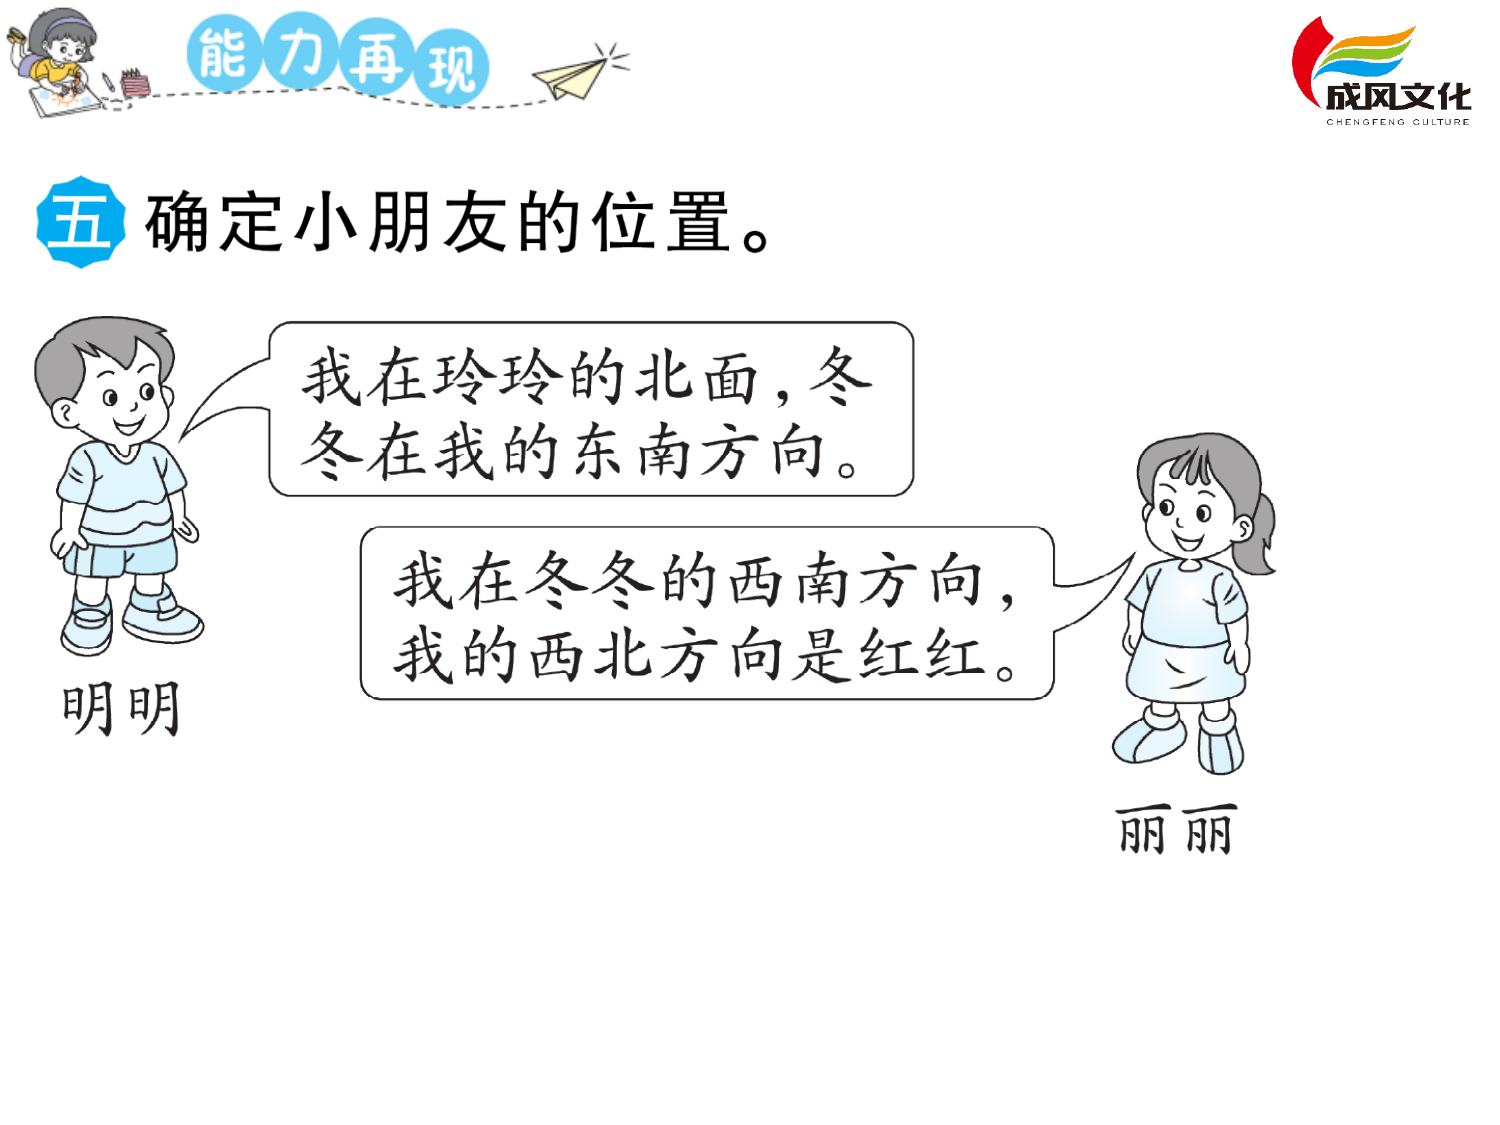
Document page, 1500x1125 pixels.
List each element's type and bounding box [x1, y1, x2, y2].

picture [29, 160, 1447, 857]
picture [1, 5, 635, 124]
picture [1281, 0, 1489, 136]
